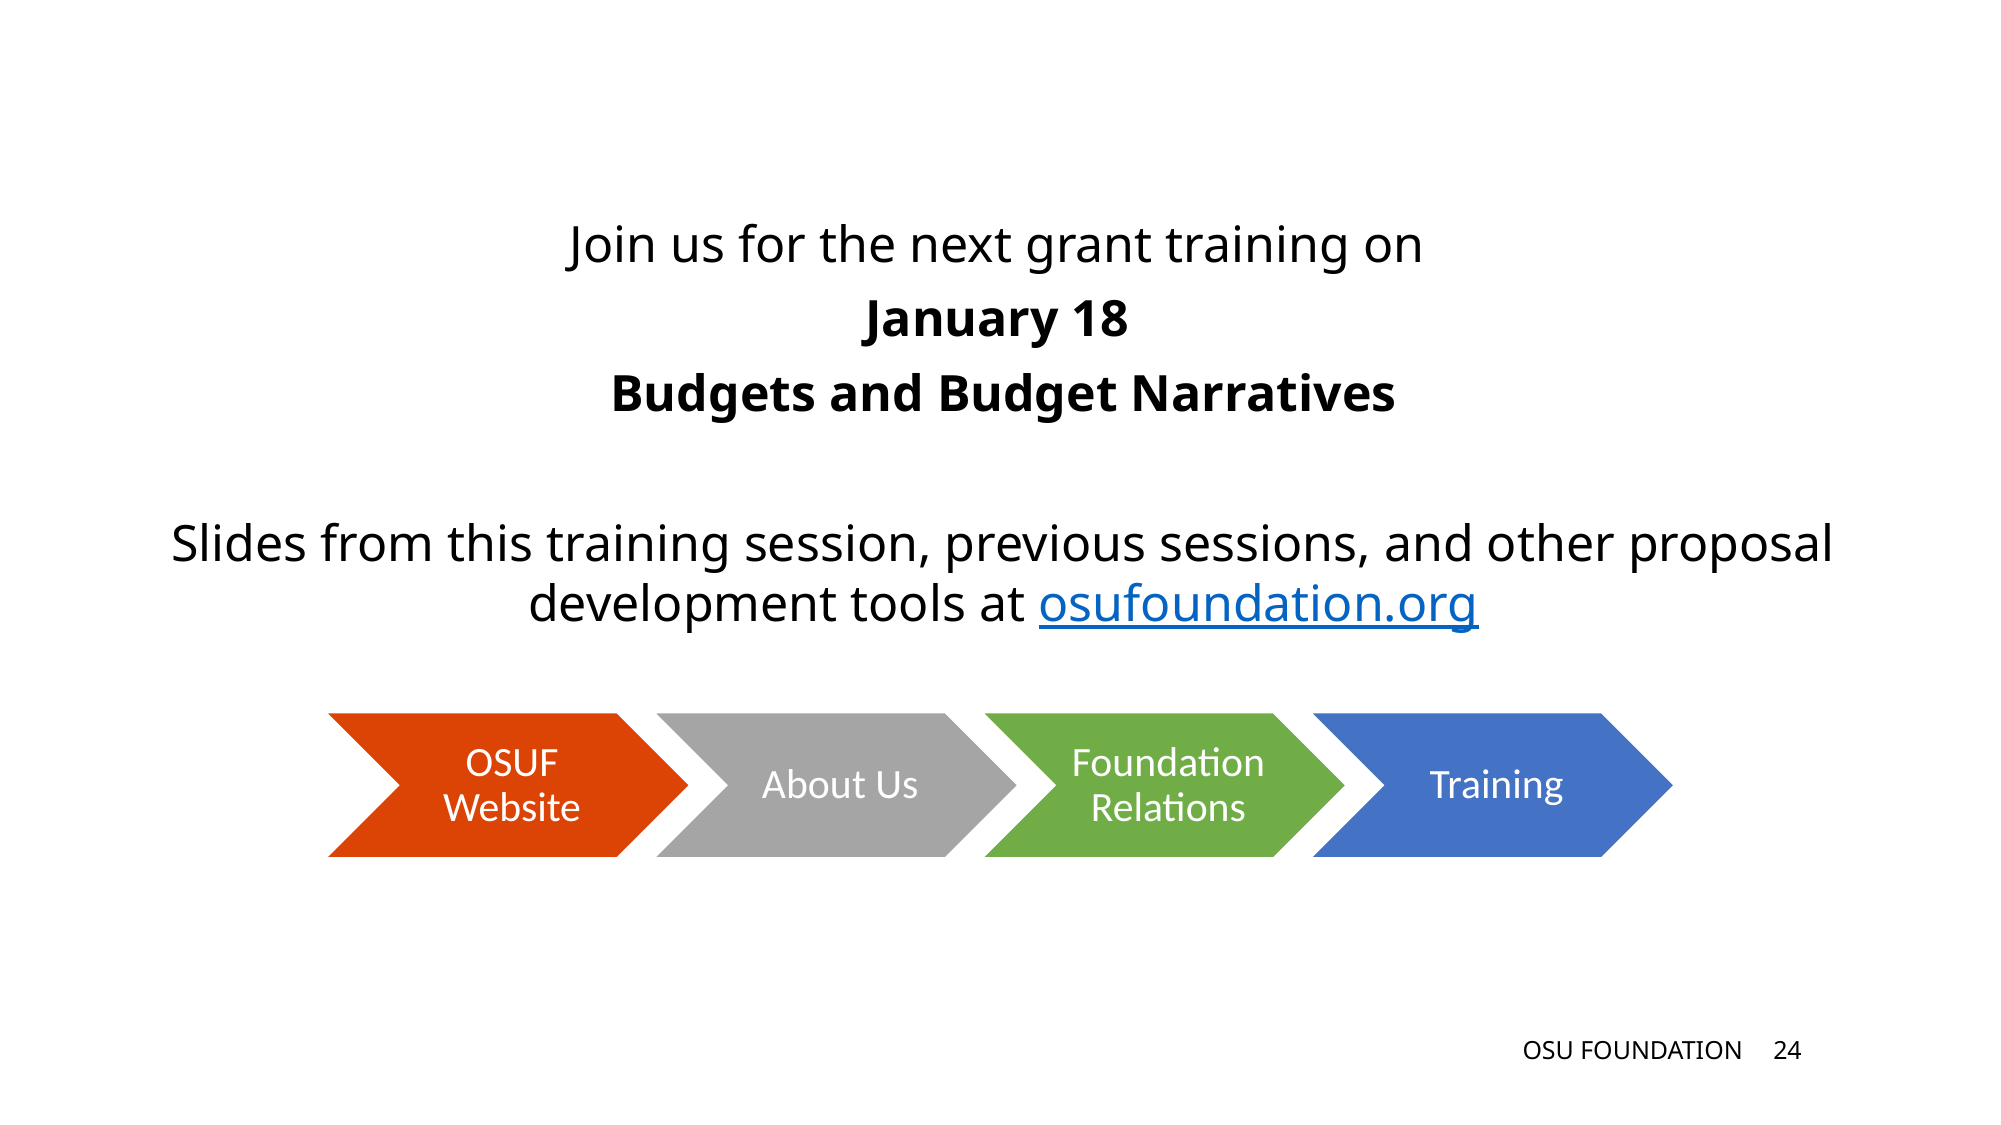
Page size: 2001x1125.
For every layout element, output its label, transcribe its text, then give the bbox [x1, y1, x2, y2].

list Join us for the next grant training on January 18 Budgets and Budget Narratives Slides from this training session, previous sessions, and other proposal development tools at osufoundation.org [144, 130, 1863, 807]
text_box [324, 606, 1676, 964]
slide_number 23 [1758, 1021, 1863, 1082]
footer OSU FOUNDATION [662, 1021, 1758, 1082]
